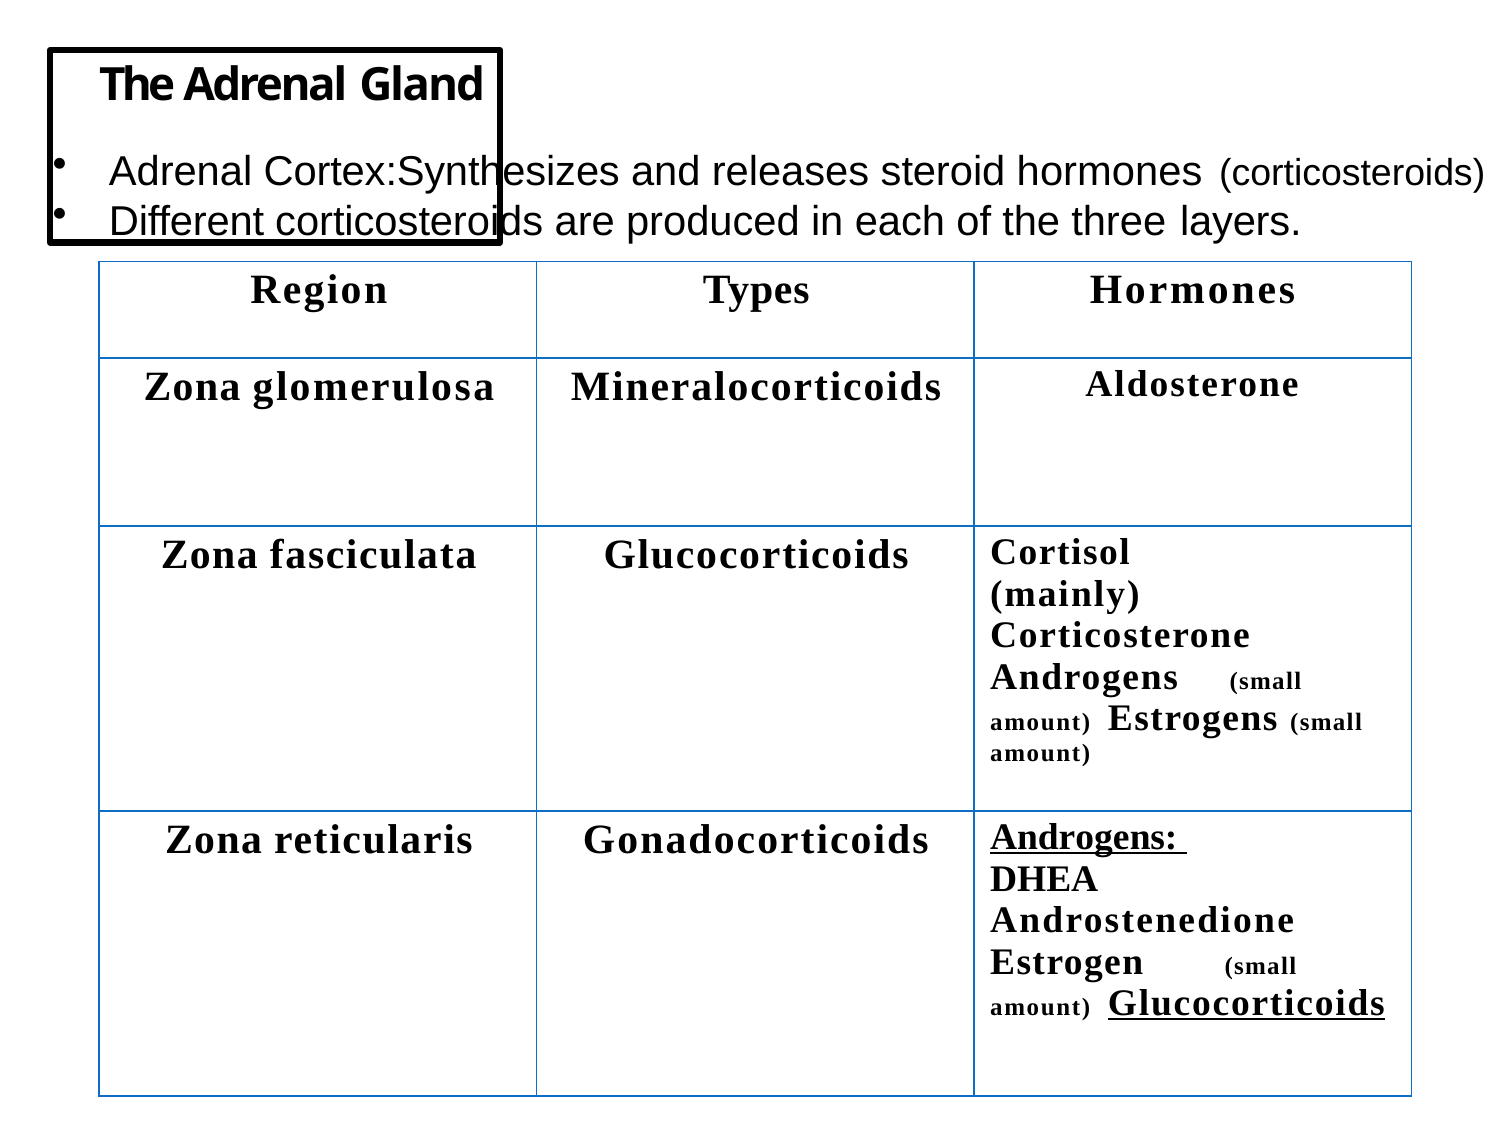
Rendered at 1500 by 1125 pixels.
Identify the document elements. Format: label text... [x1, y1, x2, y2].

table_cell Aldosterone [975, 359, 1411, 525]
text_box Adrenal Cortex:Synthesizes and releases steroid hormones (corticosteroids) Different corticosteroids are produced in each of the three layers. [50, 141, 1489, 244]
table_cell Cortisol (mainly) Corticosterone Androgens (small amount) Estrogens (small amount) [975, 527, 1411, 810]
table_cell Gonadocorticoids [537, 812, 973, 1095]
table_header Types [537, 262, 973, 357]
table_cell Zona glomerulosa [100, 359, 536, 525]
table_header Hormones [975, 262, 1411, 357]
table_cell Mineralocorticoids [537, 359, 973, 525]
title The Adrenal Gland [50, 50, 500, 141]
table_cell Androgens: DHEA Androstenedione Estrogen (small amount) Glucocorticoids [975, 812, 1411, 1095]
table_cell Glucocorticoids [537, 527, 973, 810]
table_header Region [100, 262, 536, 357]
table_cell Zona fasciculata [100, 527, 536, 810]
table_cell Zona reticularis [100, 812, 536, 1095]
